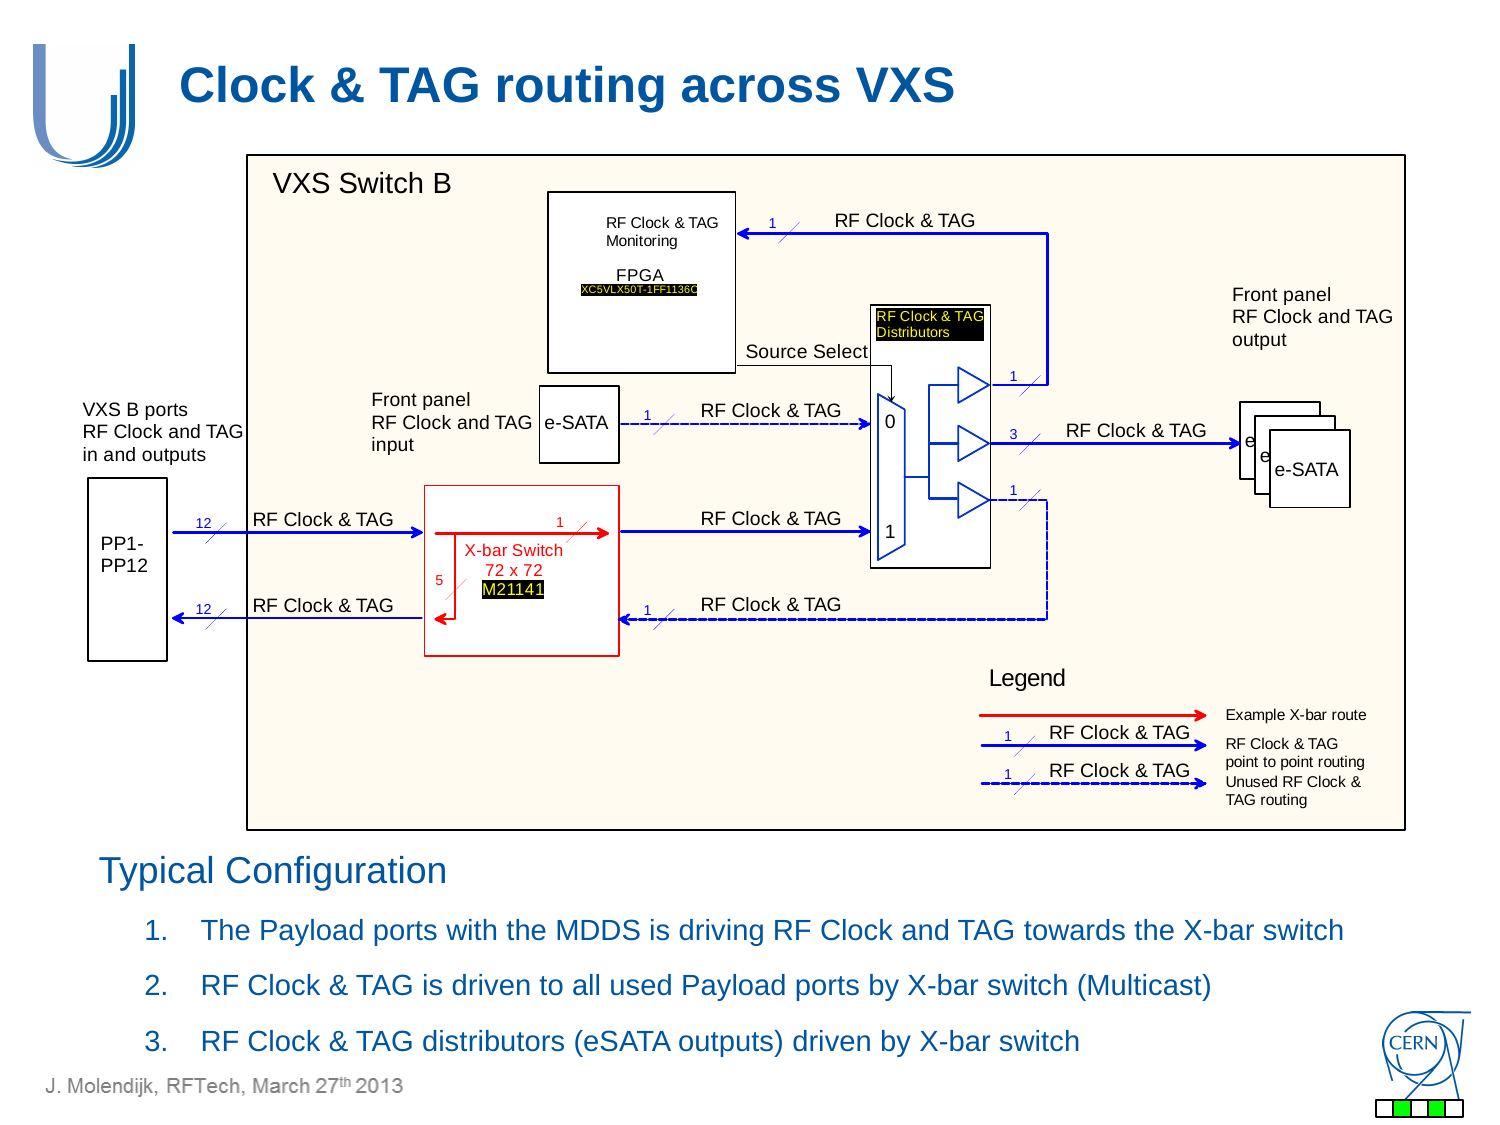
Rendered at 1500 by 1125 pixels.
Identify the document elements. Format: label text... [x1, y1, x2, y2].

title Clock & TAG routing across VXS [164, 45, 1471, 168]
picture [33, 44, 1414, 839]
picture [33, 1064, 769, 1125]
picture [1367, 1011, 1472, 1125]
text_box Typical Configuration The Payload ports with the MDDS is driving RF Clock and TAG towards the X-bar switch RF Clock & TAG is driven to all used Payload ports by X-bar switch (Multicast) RF Clock & TAG distributors (eSATA outputs) driven by X-bar switch [53, 838, 1404, 945]
